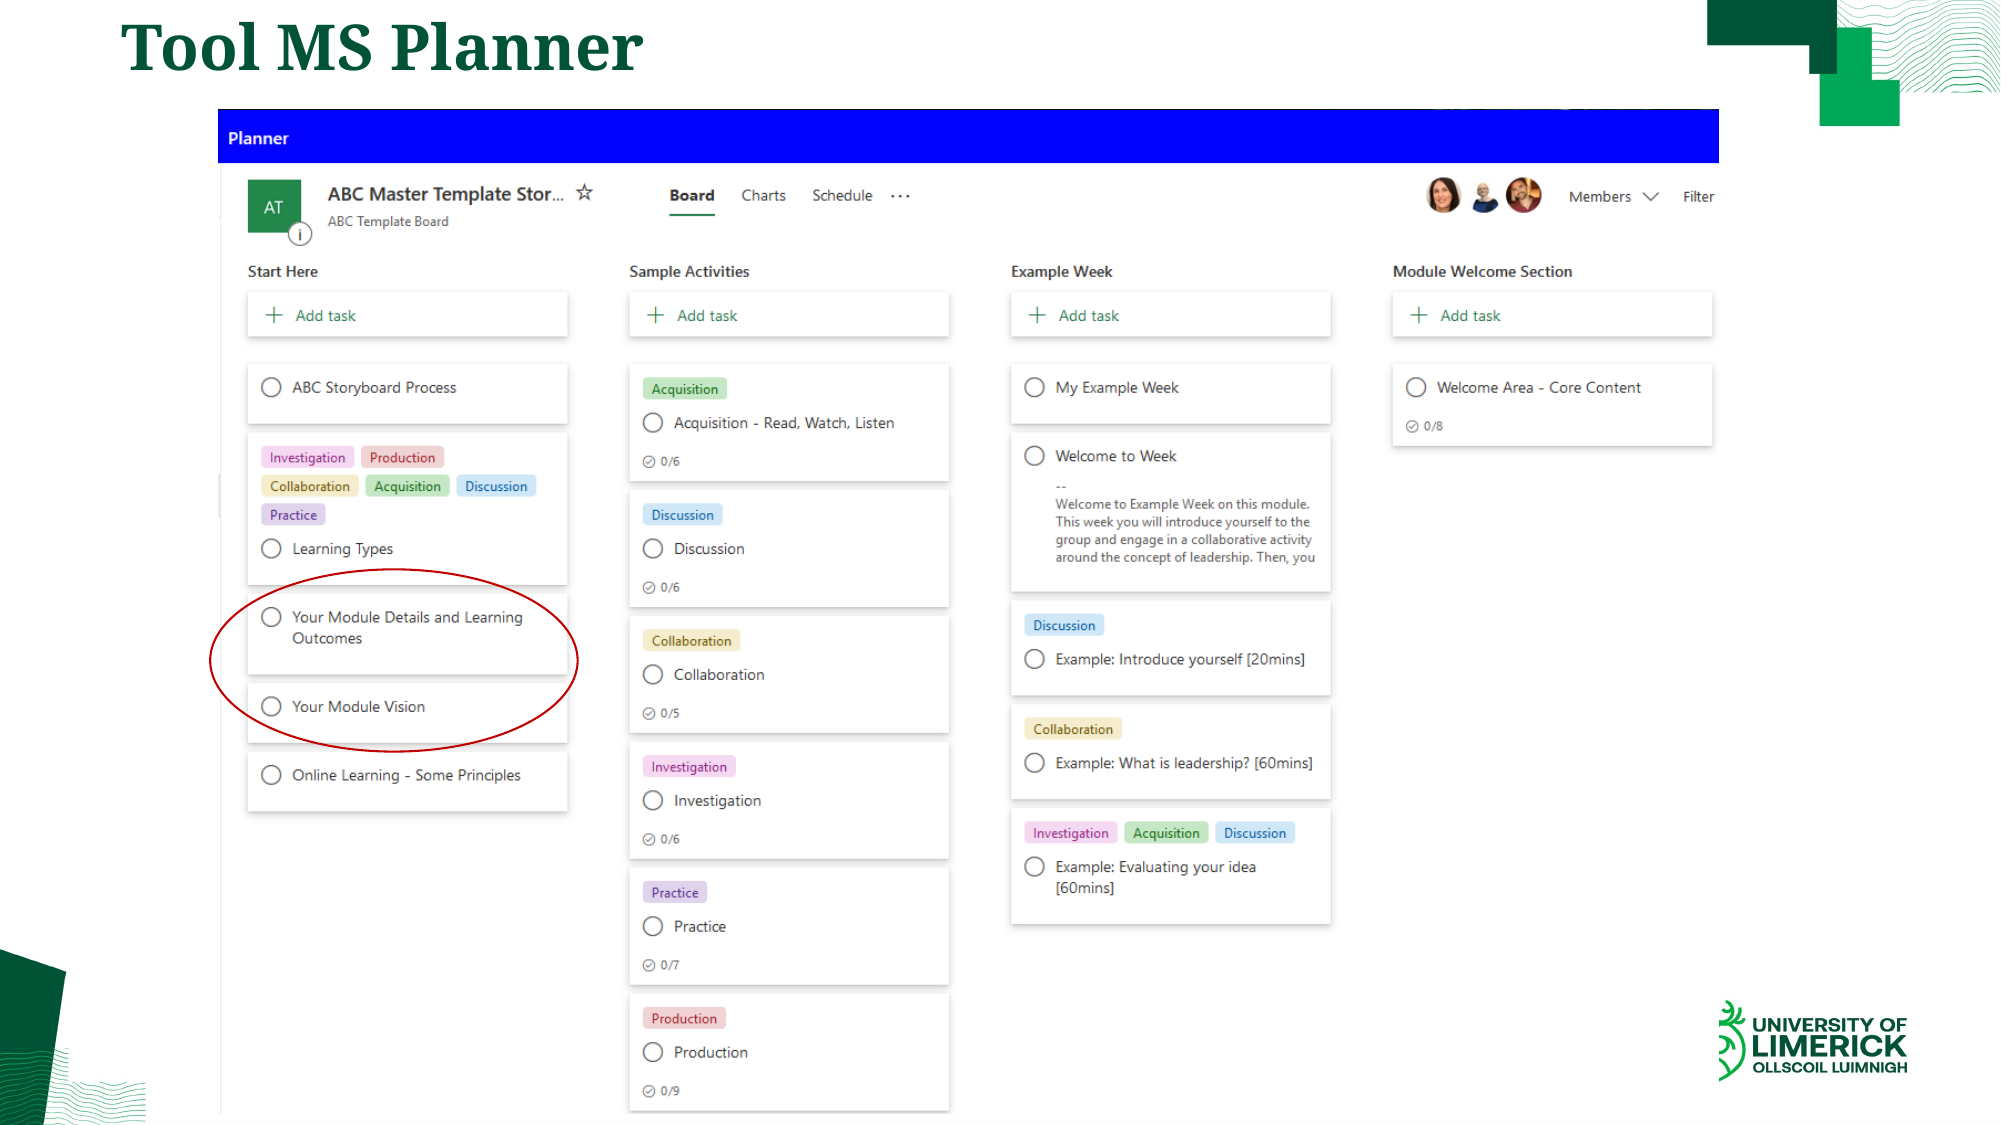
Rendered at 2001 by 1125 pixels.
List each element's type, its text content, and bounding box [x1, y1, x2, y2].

text_box [209, 632, 218, 689]
picture [0, 0, 2001, 1125]
title Tool MS Planner [106, 8, 1832, 124]
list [218, 109, 1719, 1114]
